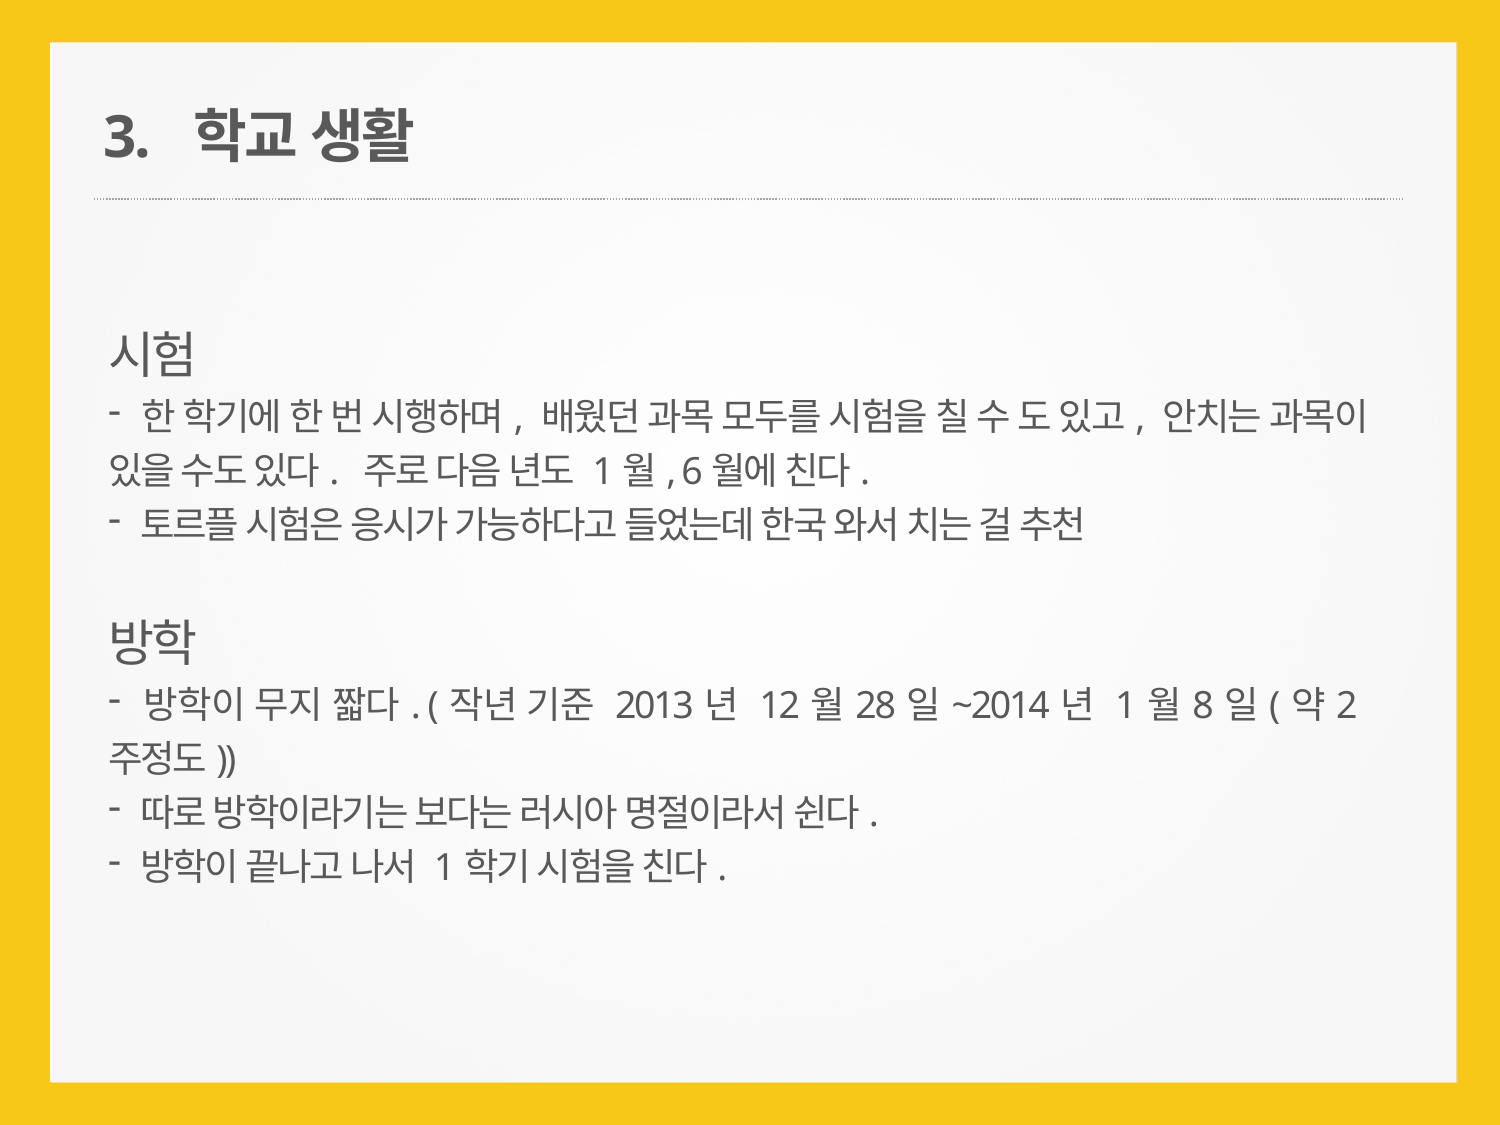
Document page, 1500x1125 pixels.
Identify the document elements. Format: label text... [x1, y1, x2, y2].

text_box 시험 한 학기에 한 번 시행하며, 배웠던 과목 모두를 시험을 칠 수 도 있고, 안치는 과목이 있을 수도 있다. 주로 다음 년도 1월, 6월에 친다. 토르플 시험은 응시가 가능하다고 들었는데 한국 와서 치는 걸 추천 방학 방학이 무지 짧다. (작년 기준 2013년 12월28일~2014년 1월8일(약2주정도)) 따로 방학이라기는 보다는 러시아 명절이라서 쉰다. 방학이 끝나고 나서 1학기 시험을 친다. [93, 304, 1382, 950]
text_box 3. 학교 생활 [88, 78, 798, 177]
